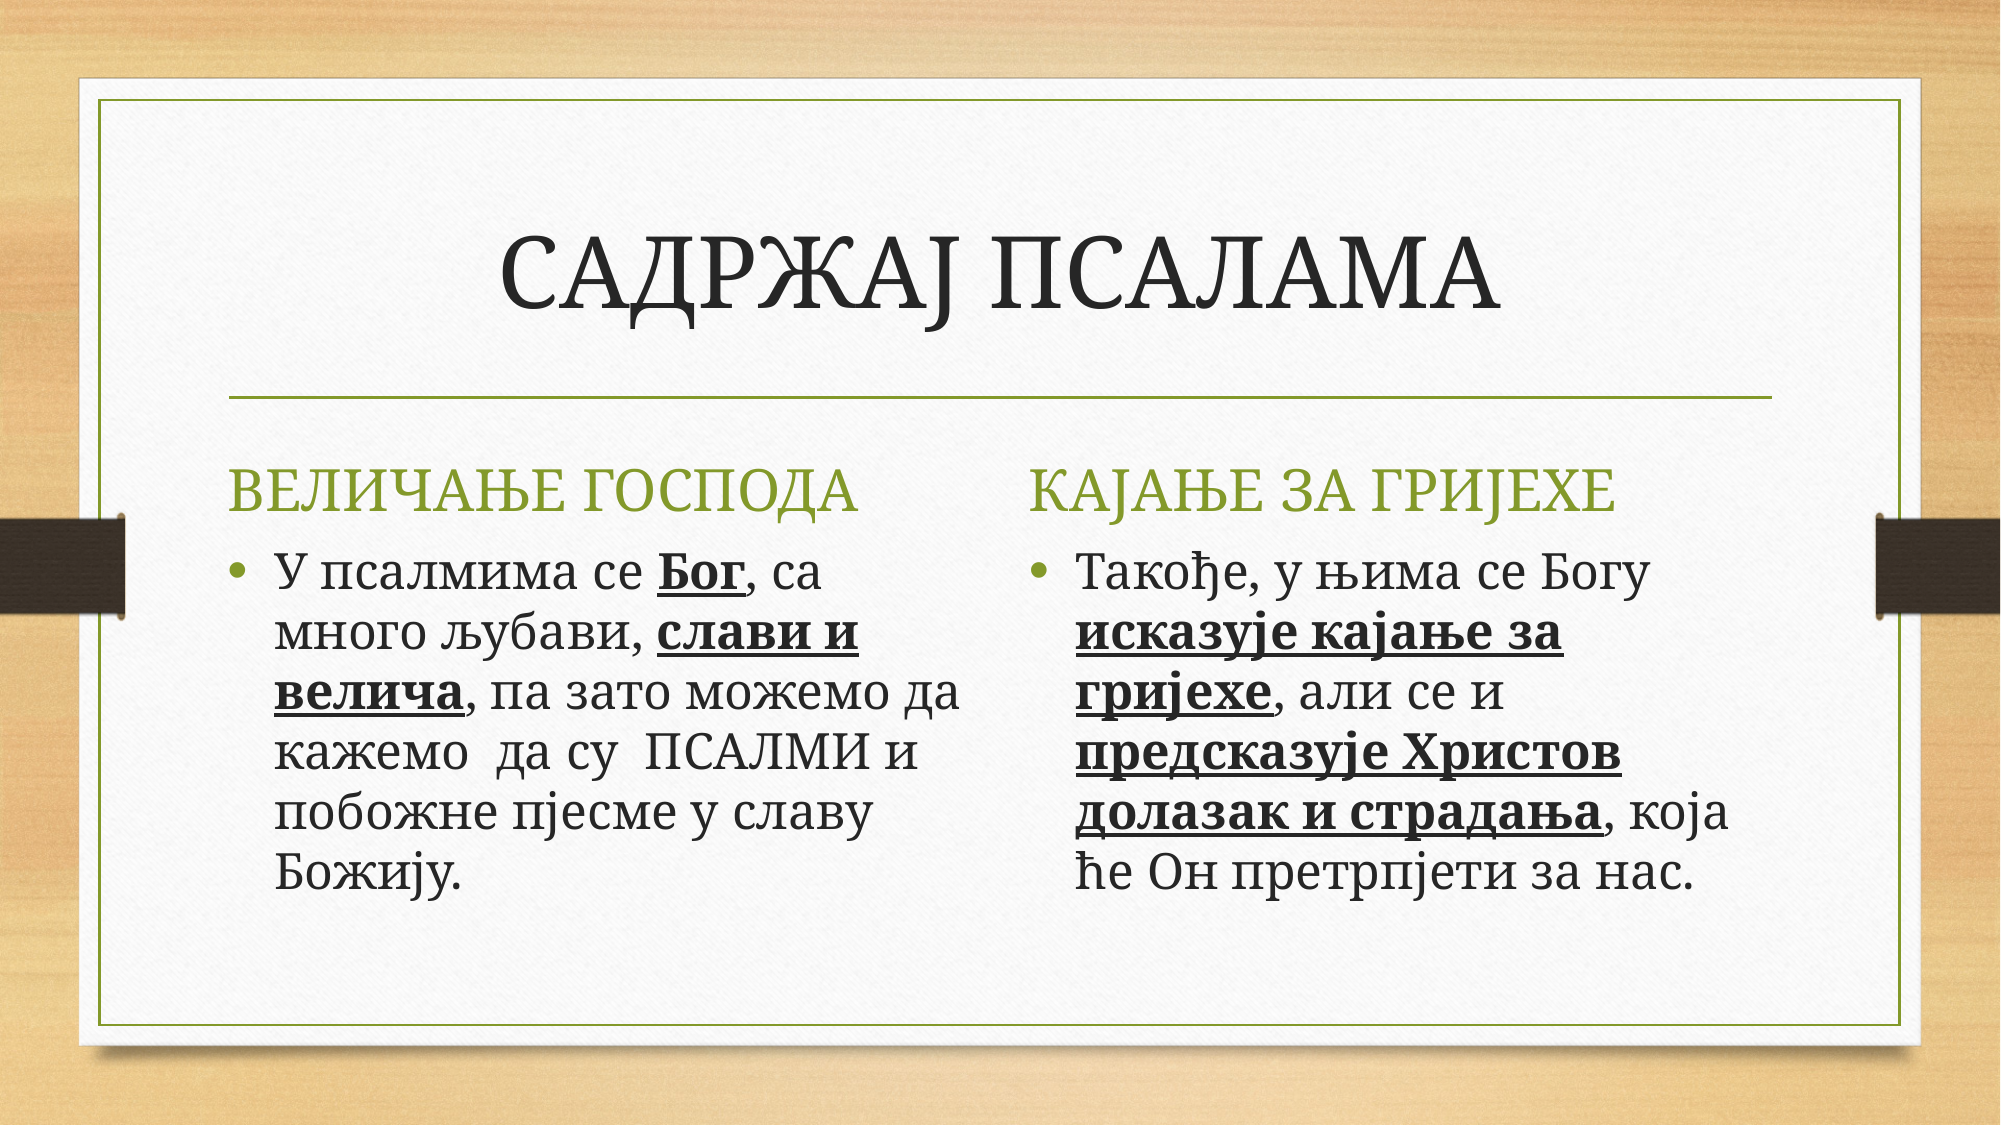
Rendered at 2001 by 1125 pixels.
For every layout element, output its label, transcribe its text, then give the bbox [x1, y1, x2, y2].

list КАЈАЊЕ ЗА ГРИЈЕХЕ [1013, 436, 1788, 531]
list Такође, у њима се Богу исказује кајање за гријехе, али се и предсказује Христов долазак и страдања, која ће Он претрпјети за нас. [1013, 532, 1788, 964]
picture [0, 0, 2001, 1125]
title САДРЖАЈ ПСАЛАМА [212, 161, 1788, 375]
list ВЕЛИЧАЊЕ ГОСПОДА [212, 436, 987, 531]
list У псалмима се Бог, са много љубави, слави и велича, па зато можемо да кажемо да су ПСАЛМИ и побожне пјесме у славу Божију. [212, 532, 987, 964]
